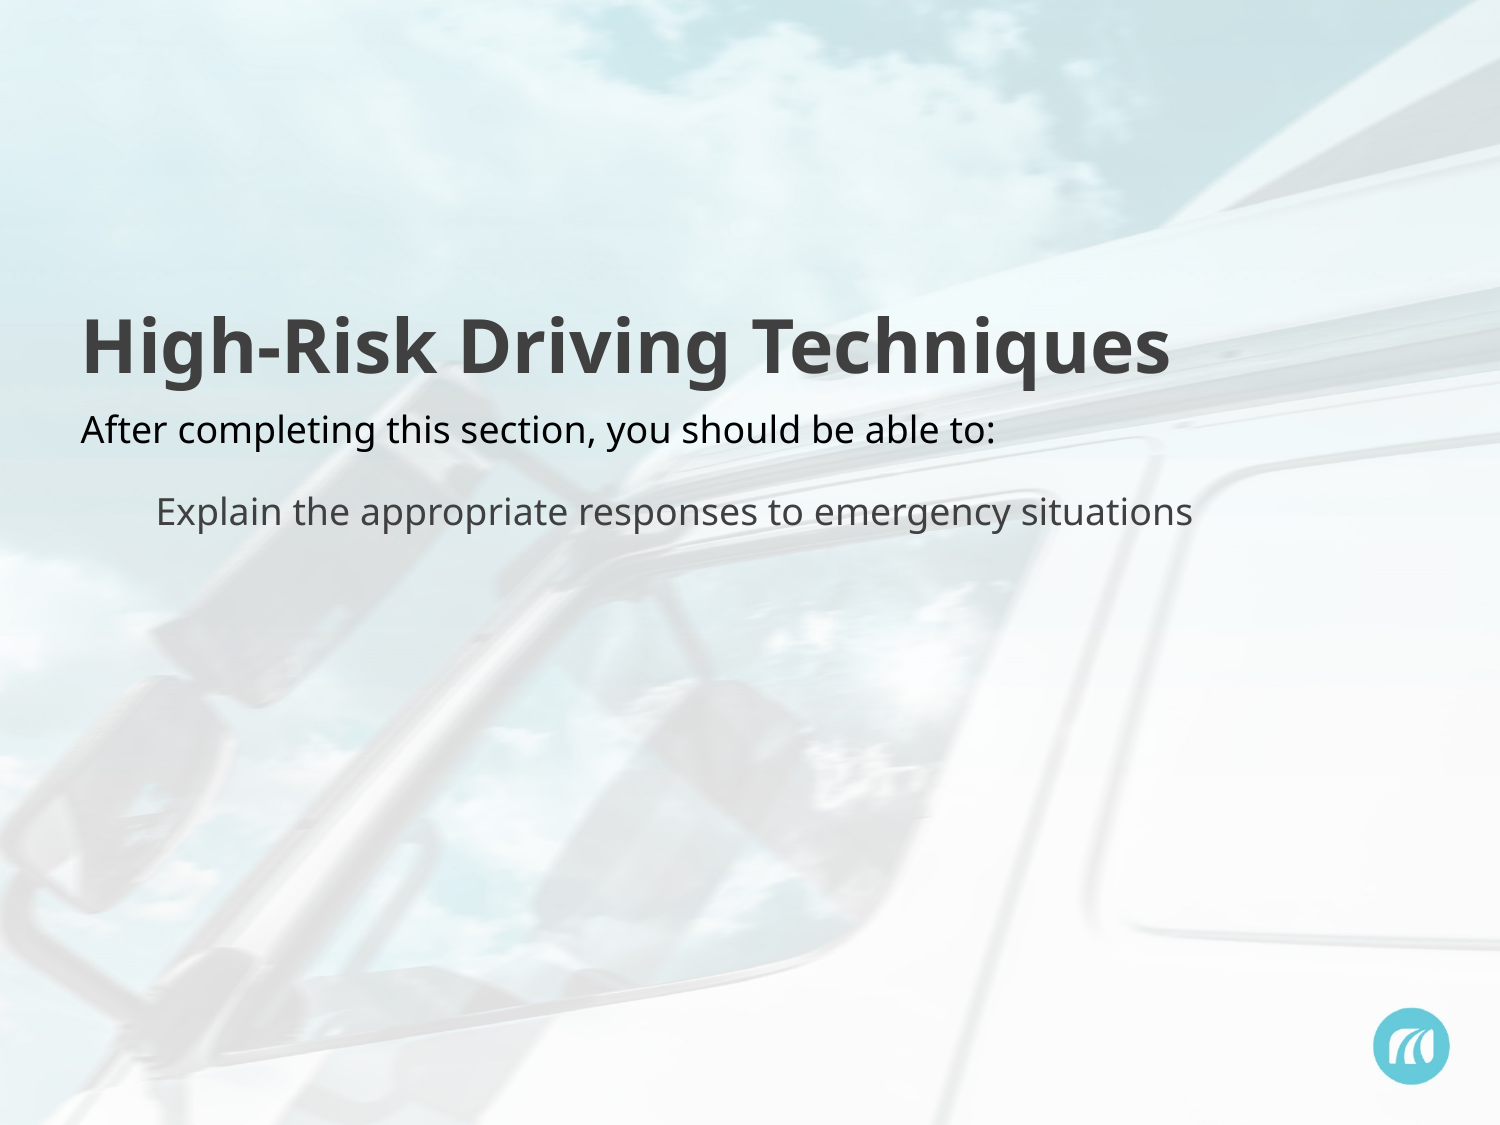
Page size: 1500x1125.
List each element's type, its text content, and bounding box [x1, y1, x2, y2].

list High-Risk Driving Techniques After completing this section, you should be able to: Explain the appropriate responses to emergency situations [65, 291, 1463, 801]
picture [0, 0, 1500, 1125]
